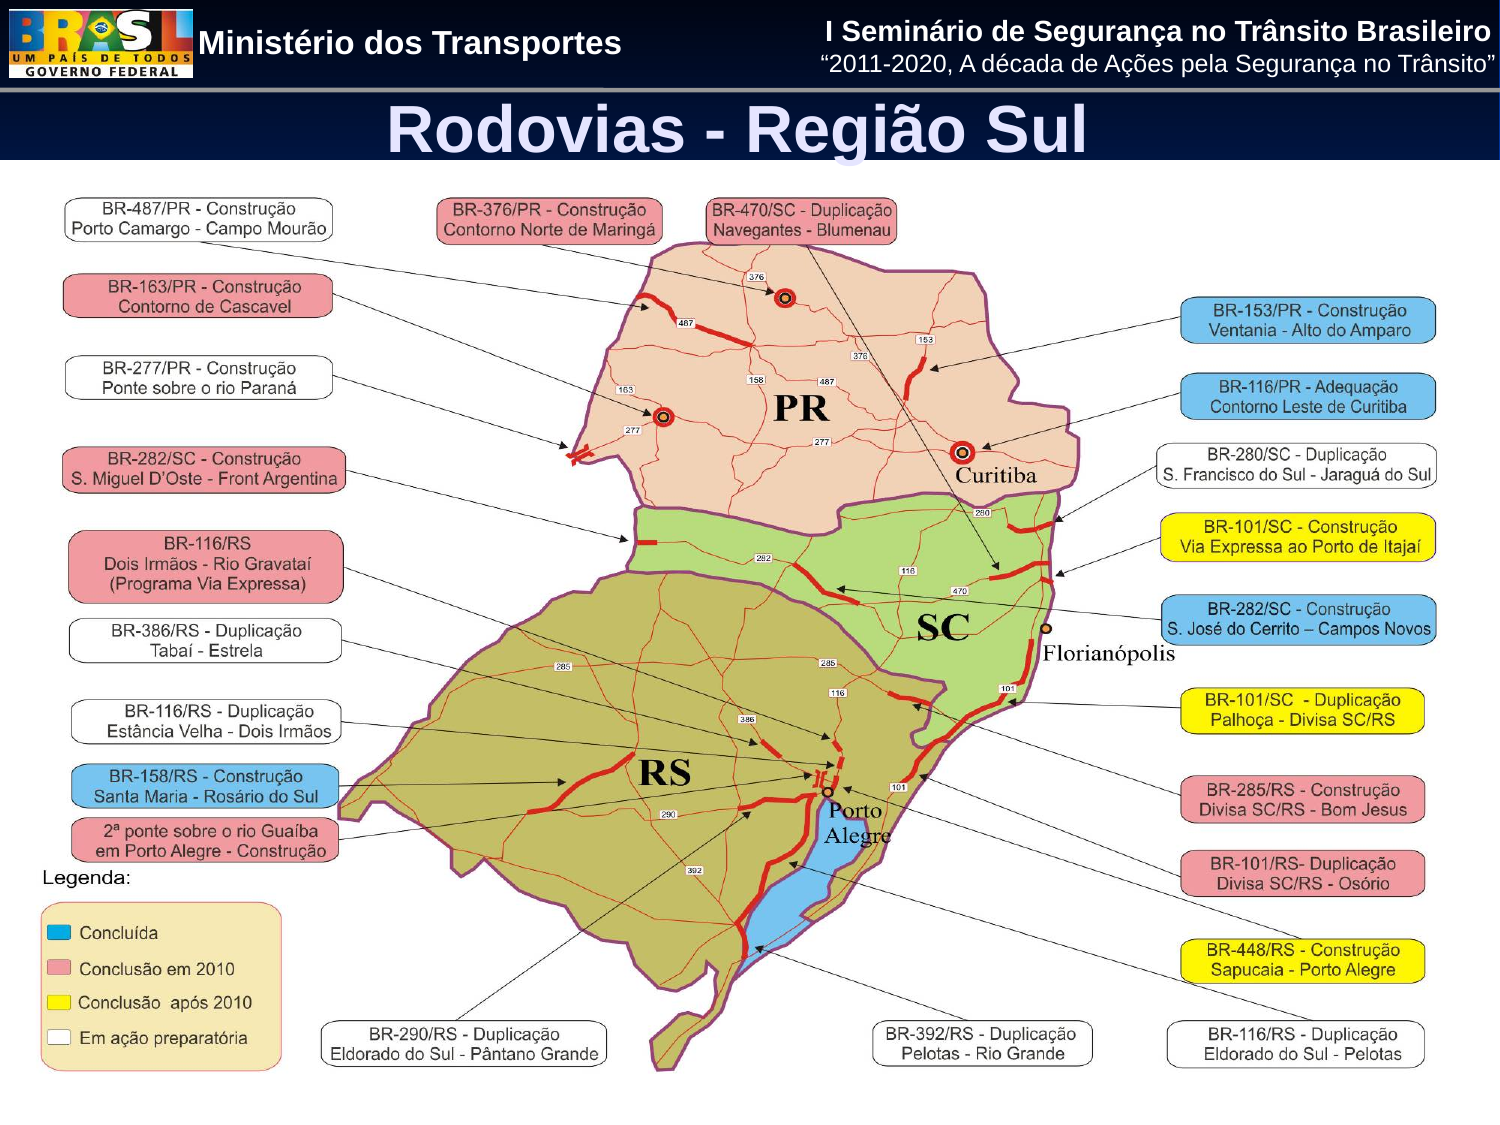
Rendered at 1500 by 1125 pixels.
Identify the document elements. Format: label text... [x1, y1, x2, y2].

picture [0, 160, 1500, 1125]
text_box Rodovias - Região Sul [123, 78, 1353, 159]
picture [9, 9, 193, 78]
